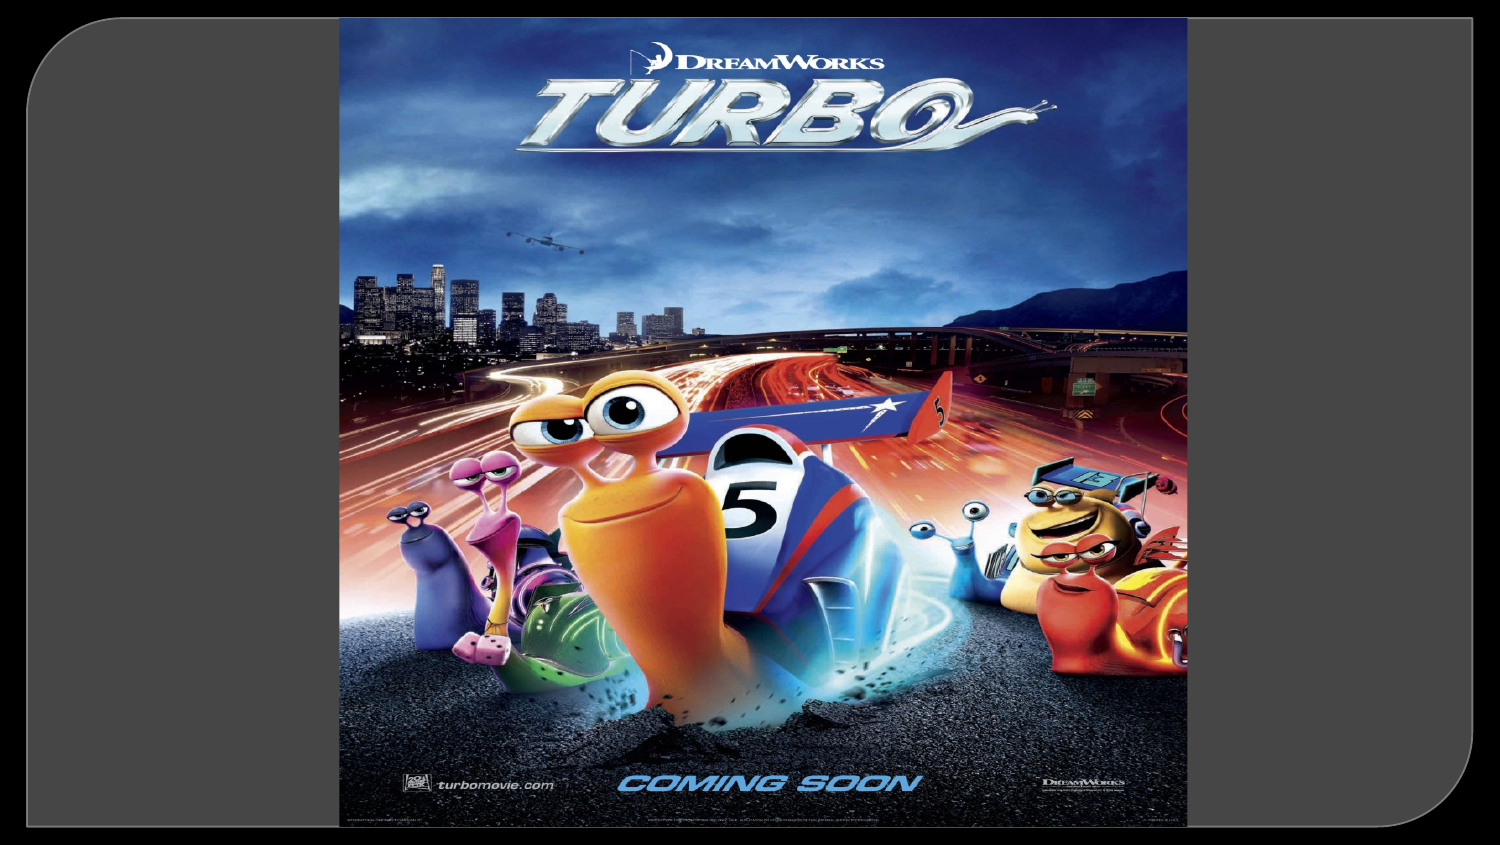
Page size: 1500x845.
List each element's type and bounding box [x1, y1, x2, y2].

picture [339, 18, 1188, 828]
